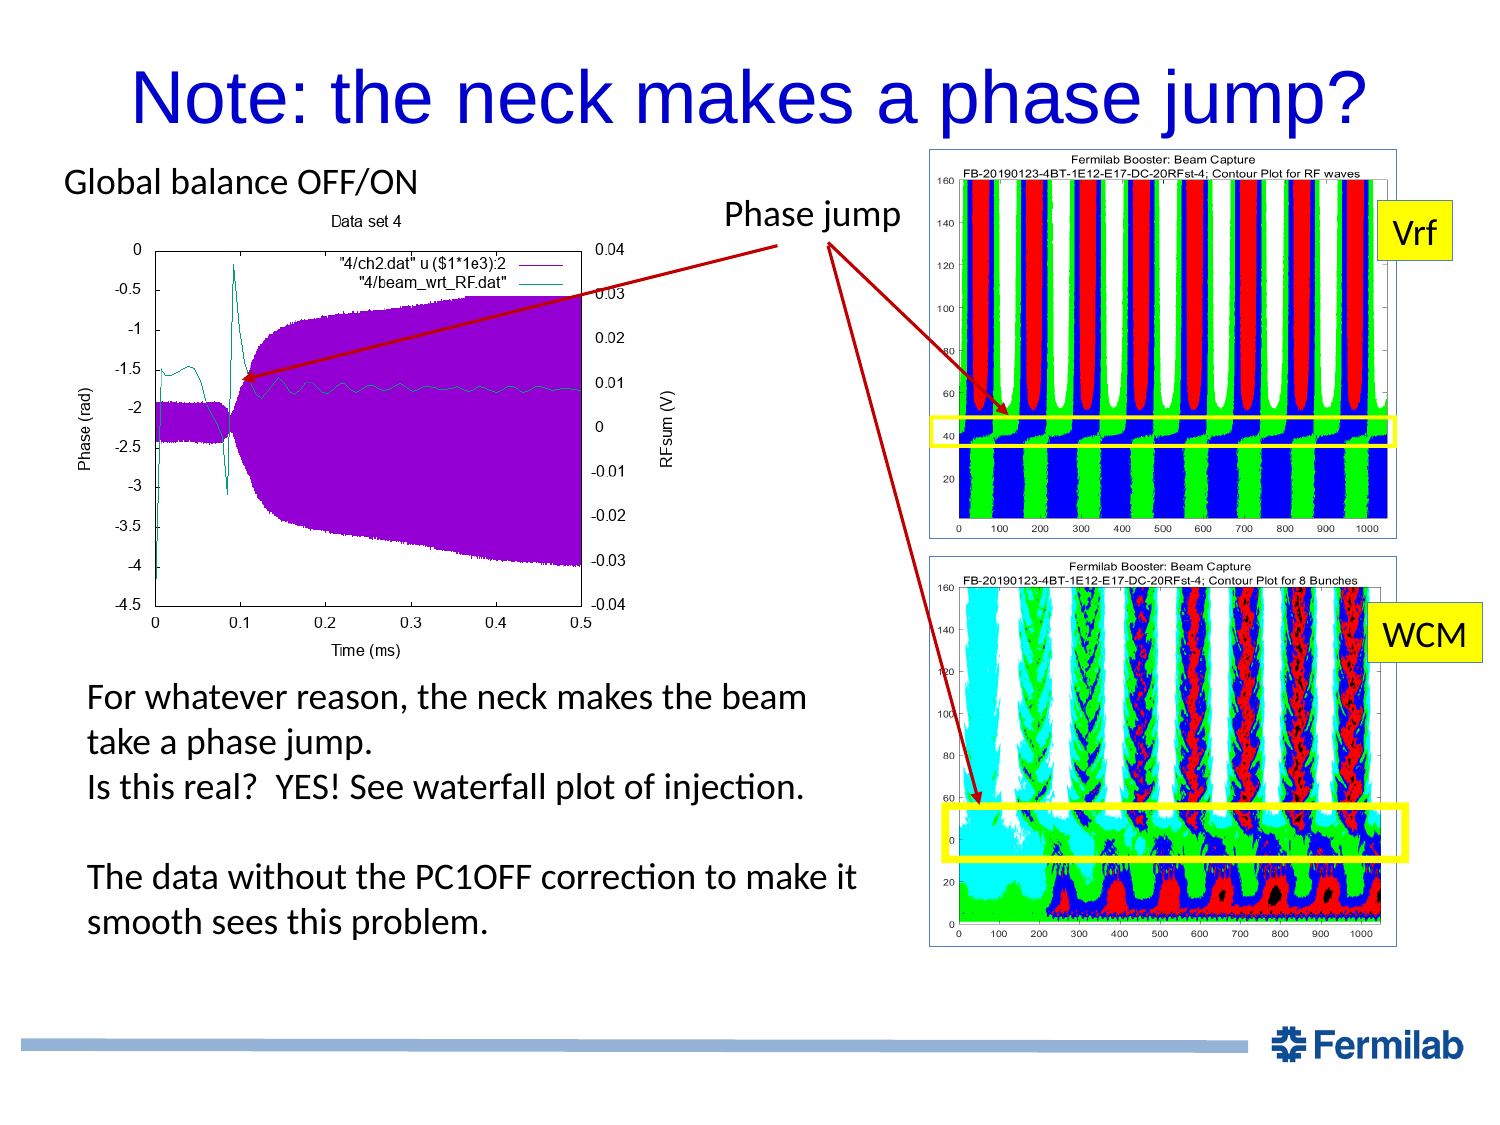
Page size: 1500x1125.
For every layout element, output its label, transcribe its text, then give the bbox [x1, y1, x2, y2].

text_box Vrf [1401, 200, 1453, 261]
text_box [827, 242, 1009, 416]
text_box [827, 245, 980, 806]
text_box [241, 245, 778, 381]
text_box WCM [1401, 602, 1483, 663]
text_box [1401, 800, 1411, 865]
picture [71, 195, 698, 665]
picture [1266, 1021, 1468, 1072]
title Note: the neck makes a phase jump? [75, 0, 1425, 188]
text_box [929, 148, 1398, 540]
picture [928, 556, 1397, 947]
text_box For whatever reason, the neck makes the beam take a phase jump. Is this real? YES! See waterfall plot of injection. The data without the PC1OFF correction to make it smooth sees this problem. [72, 664, 886, 950]
text_box Phase jump [709, 181, 924, 242]
text_box Global balance OFF/ON [49, 149, 434, 209]
